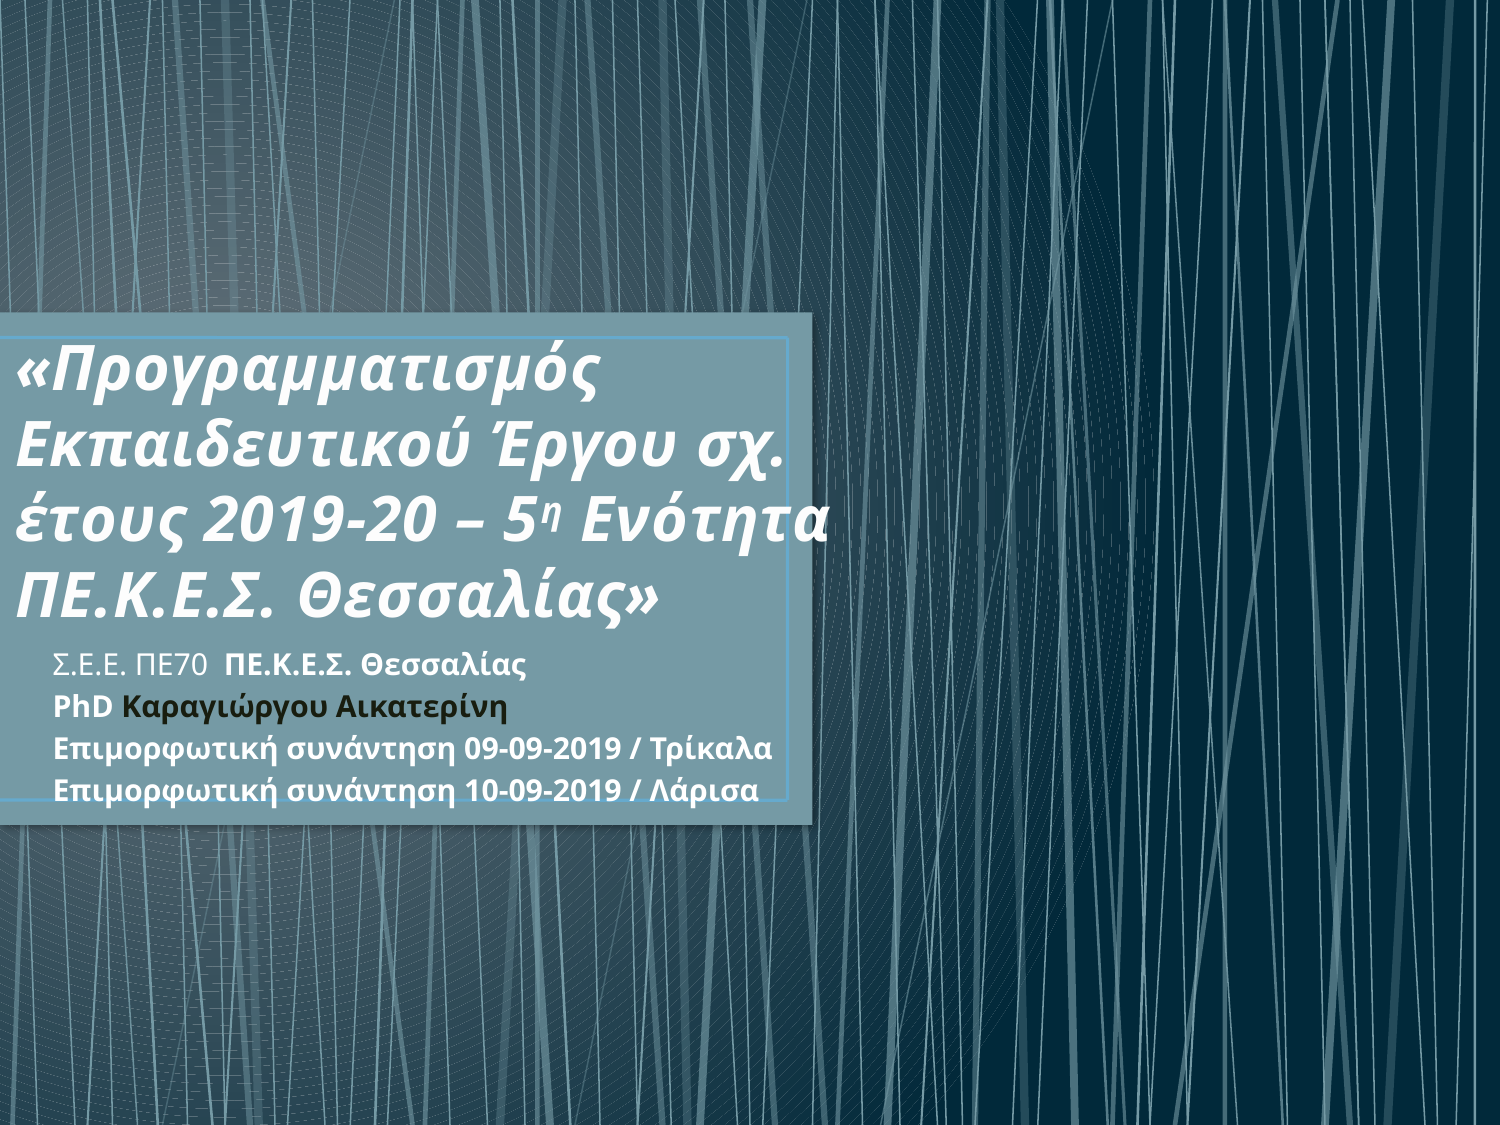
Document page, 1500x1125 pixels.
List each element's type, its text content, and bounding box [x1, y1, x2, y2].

subtitle Σ.Ε.Ε. ΠΕ70 ΠΕ.Κ.Ε.Σ. Θεσσαλίας PhD Καραγιώργου Αικατερίνη Επιμορφωτική συνάντηση 09-09-2019 / Τρίκαλα Επιμορφωτική συνάντηση 10-09-2019 / Λάρισα [37, 637, 800, 838]
title «Προγραμματισμός Εκπαιδευτικού Έργου σχ. έτους 2019-20 – 5η Ενότητα ΠΕ.Κ.Ε.Σ. Θεσσαλίας» [0, 312, 850, 638]
